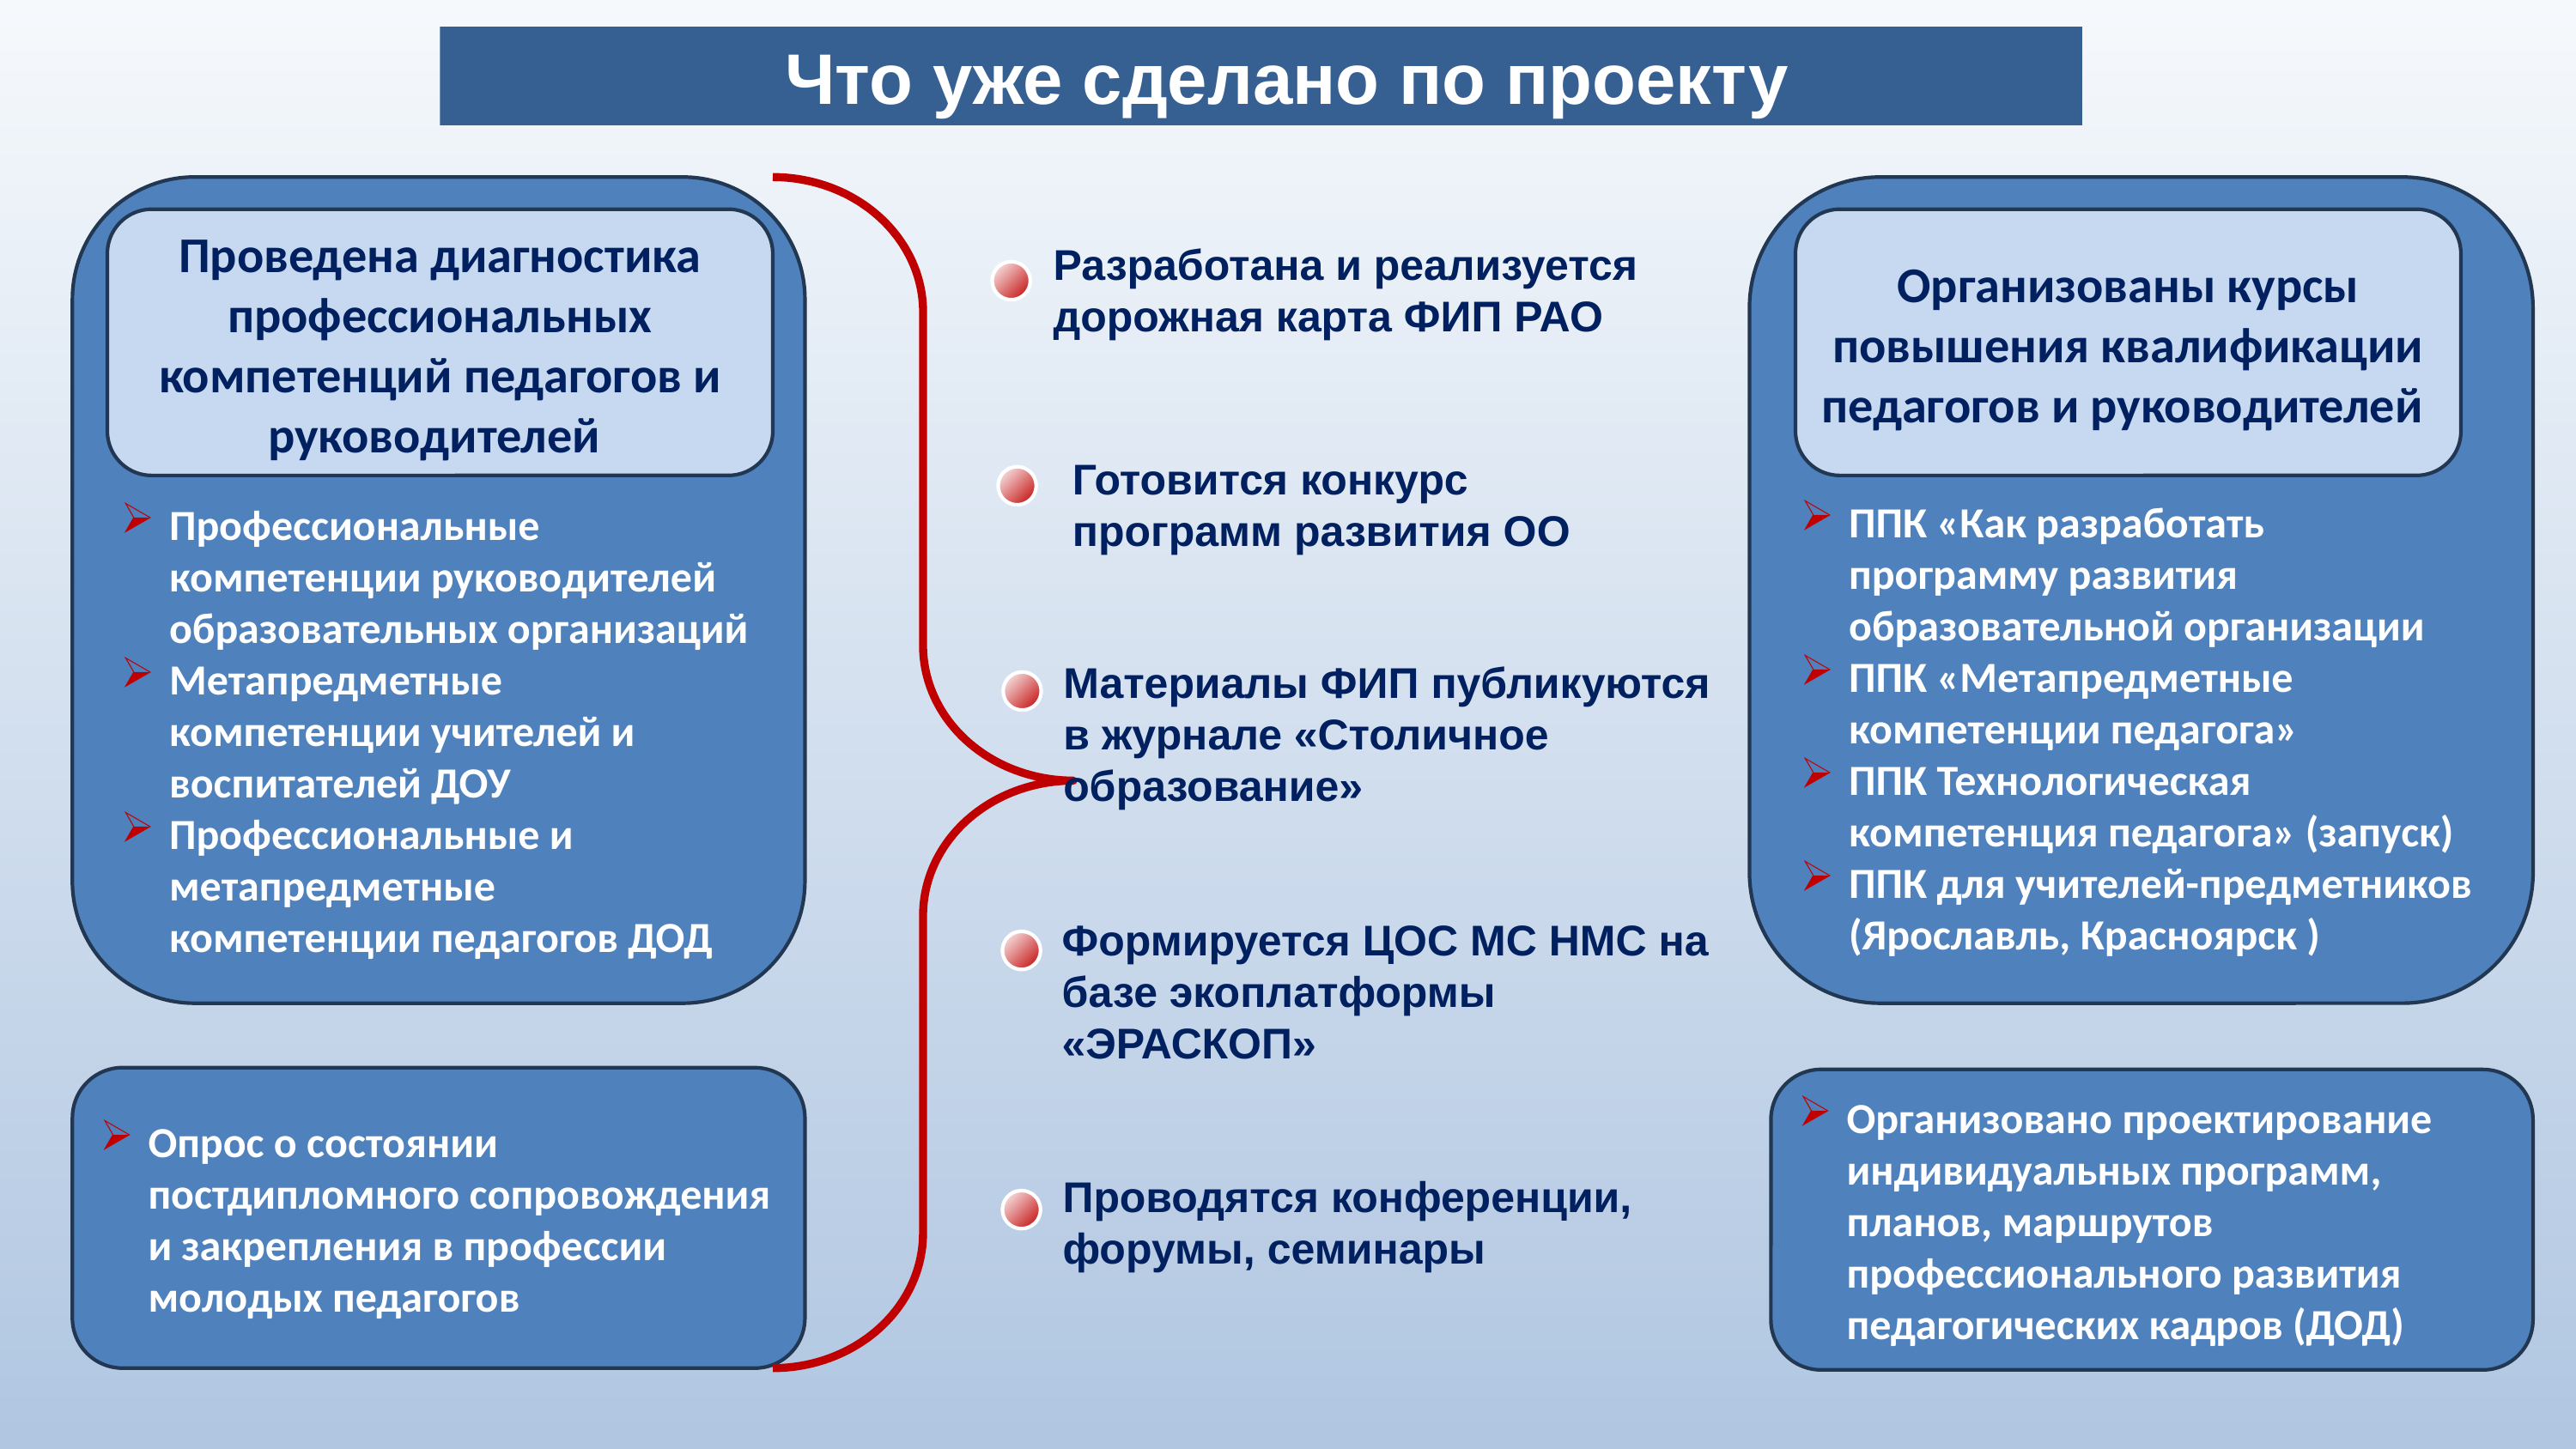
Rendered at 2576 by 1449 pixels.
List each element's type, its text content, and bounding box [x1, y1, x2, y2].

text_box [996, 464, 1038, 507]
text_box Формируется ЦОС МС НМС на базе экоплатформы «ЭРАСКОП» [1048, 906, 1740, 1074]
text_box [1001, 670, 1043, 712]
text_box [990, 259, 1032, 302]
text_box Опрос о состоянии постдипломного сопровождения и закрепления в профессии молодых педагогов [70, 1065, 773, 1370]
text_box Проводятся конференции, форумы, семинары [1049, 1163, 1741, 1280]
text_box Что уже сделано по проекту [440, 27, 2082, 125]
text_box Профессиональные компетенции руководителей образовательных организаций Метапредметные компетенции учителей и воспитателей ДОУ Профессиональные и метапредметные компетенции педагогов ДОД [70, 175, 773, 1005]
text_box Разработана и реализуется дорожная карта ФИП РАО [1040, 230, 1663, 347]
text_box [1000, 1188, 1042, 1231]
text_box [1000, 929, 1042, 972]
text_box ППК «Как разработать программу развития образовательной организации ППК «Метапредметные компетенции педагога» ППК Технологическая компетенция педагога» (запуск) ППК для учителей-предметников (Ярославль, Красноярск ) [1747, 175, 2536, 1005]
text_box Организованы курсы повышения квалификации педагогов и руководителей [1793, 207, 2464, 477]
text_box Организовано проектирование индивидуальных программ, планов, маршрутов профессионального развития педагогических кадров (ДОД) [1769, 1067, 2536, 1372]
text_box [772, 176, 1050, 1369]
text_box Готовится конкурс программ развития ОО [1060, 445, 1668, 561]
text_box Материалы ФИП публикуются в журнале «Столичное образование» [1050, 649, 1741, 816]
text_box Проведена диагностика профессиональных компетенций педагогов и руководителей [105, 207, 773, 477]
